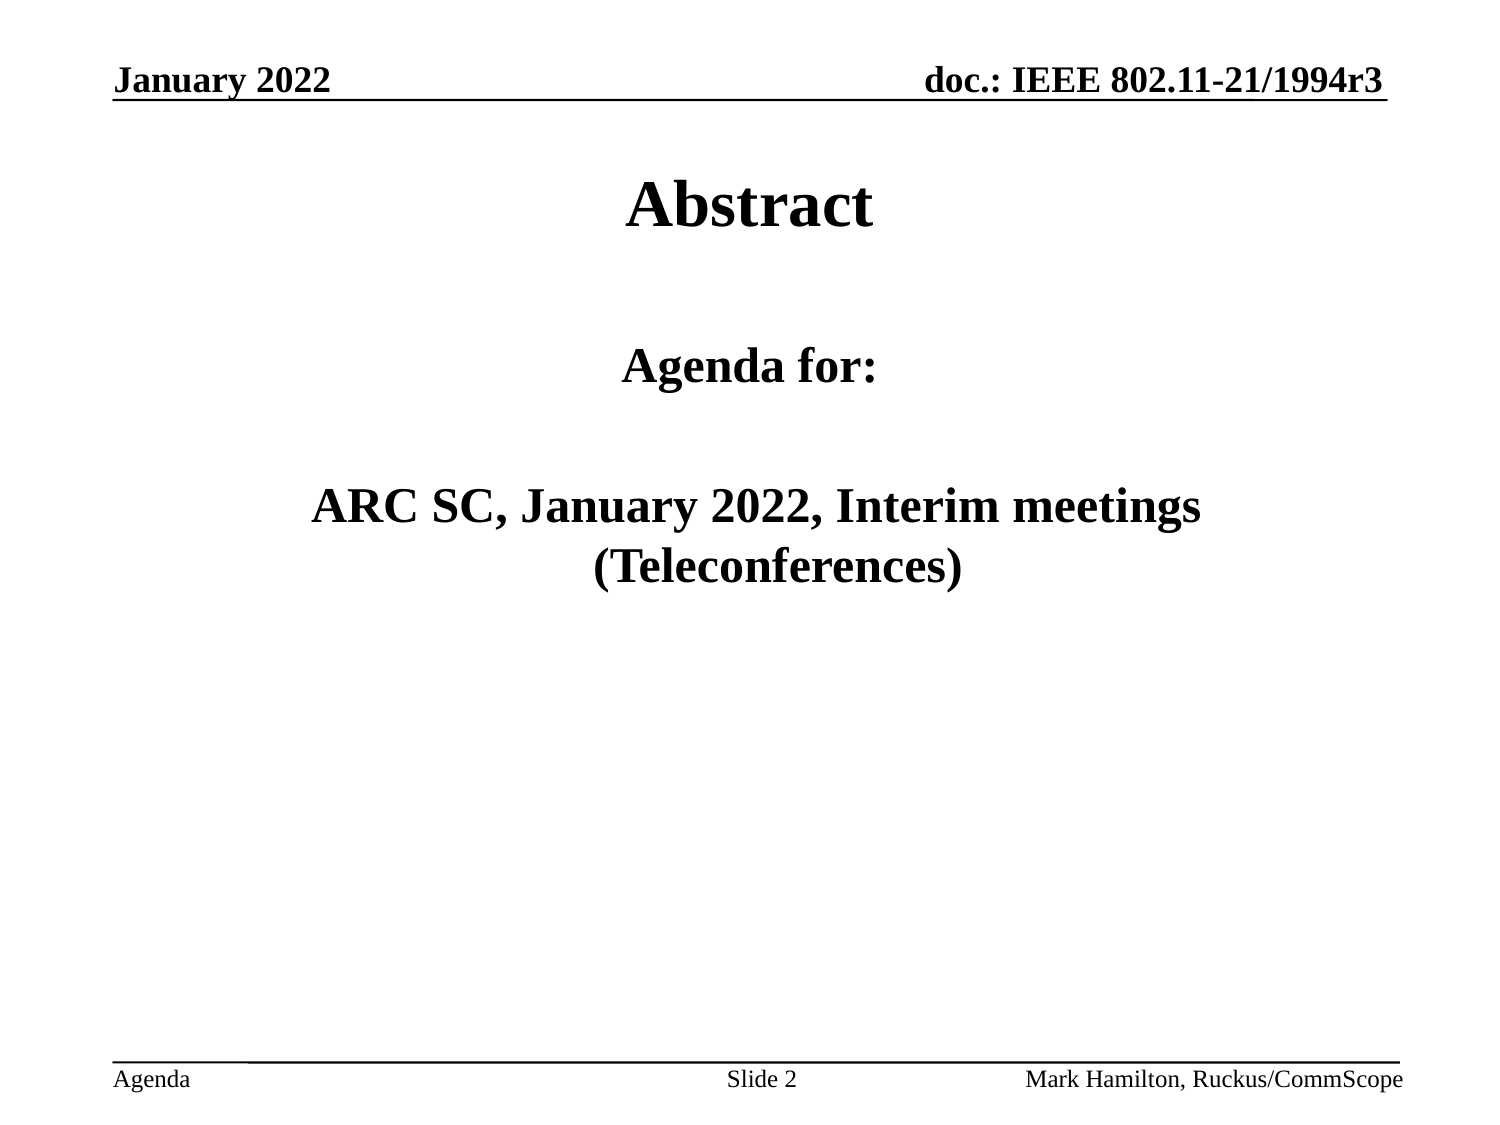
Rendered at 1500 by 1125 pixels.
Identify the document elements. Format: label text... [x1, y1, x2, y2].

list Agenda for: ARC SC, January 2022, Interim meetings (Teleconferences) [112, 324, 1388, 1000]
title Abstract [112, 112, 1388, 288]
